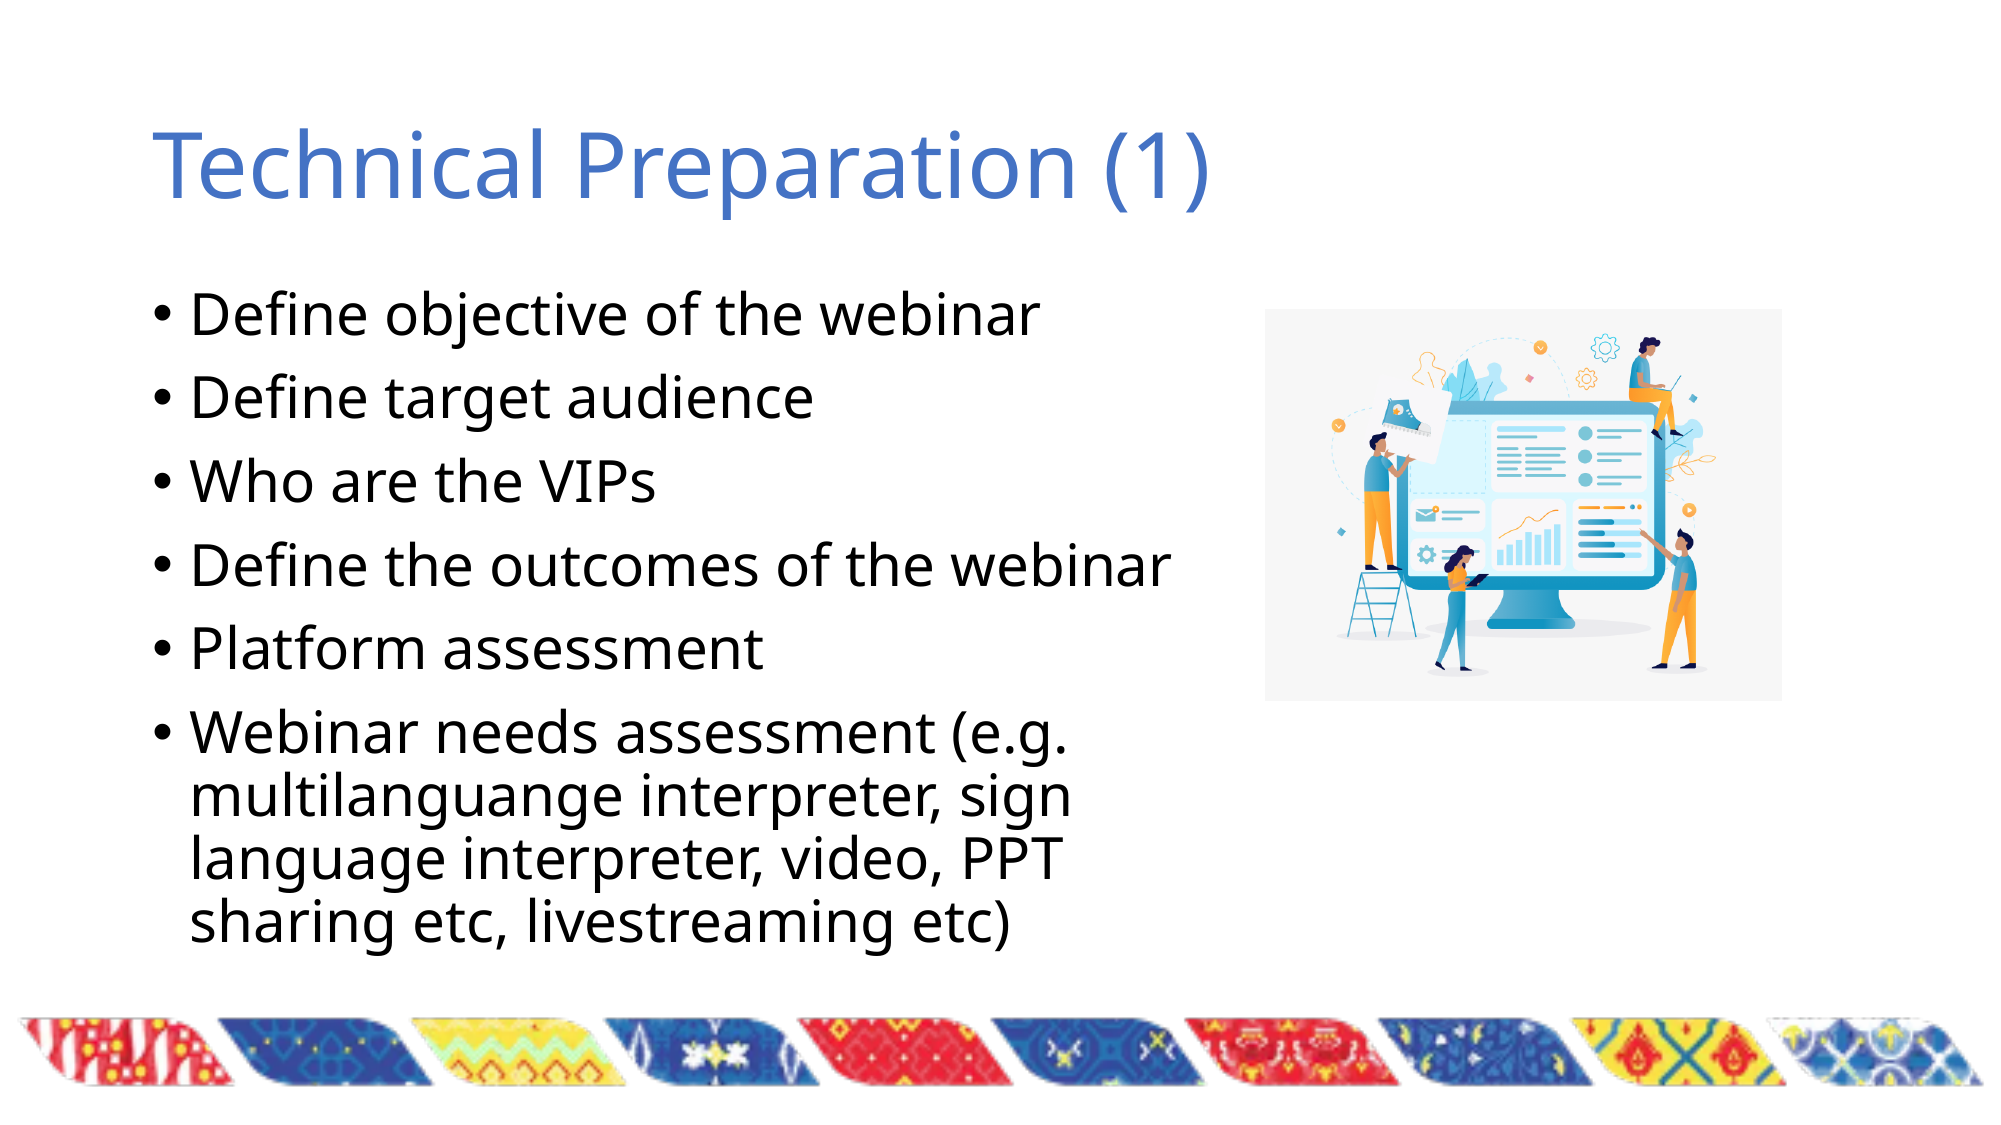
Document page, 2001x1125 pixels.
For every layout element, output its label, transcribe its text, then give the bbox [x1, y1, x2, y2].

picture [0, 978, 2000, 1125]
list Define objective of the webinar Define target audience Who are the VIPs Define the outcomes of the webinar Platform assessment Webinar needs assessment (e.g. multilanguange interpreter, sign language interpreter, video, PPT sharing etc, livestreaming etc) [137, 277, 1228, 978]
picture [1265, 309, 1782, 701]
title Technical Preparation (1) [137, 59, 1863, 278]
